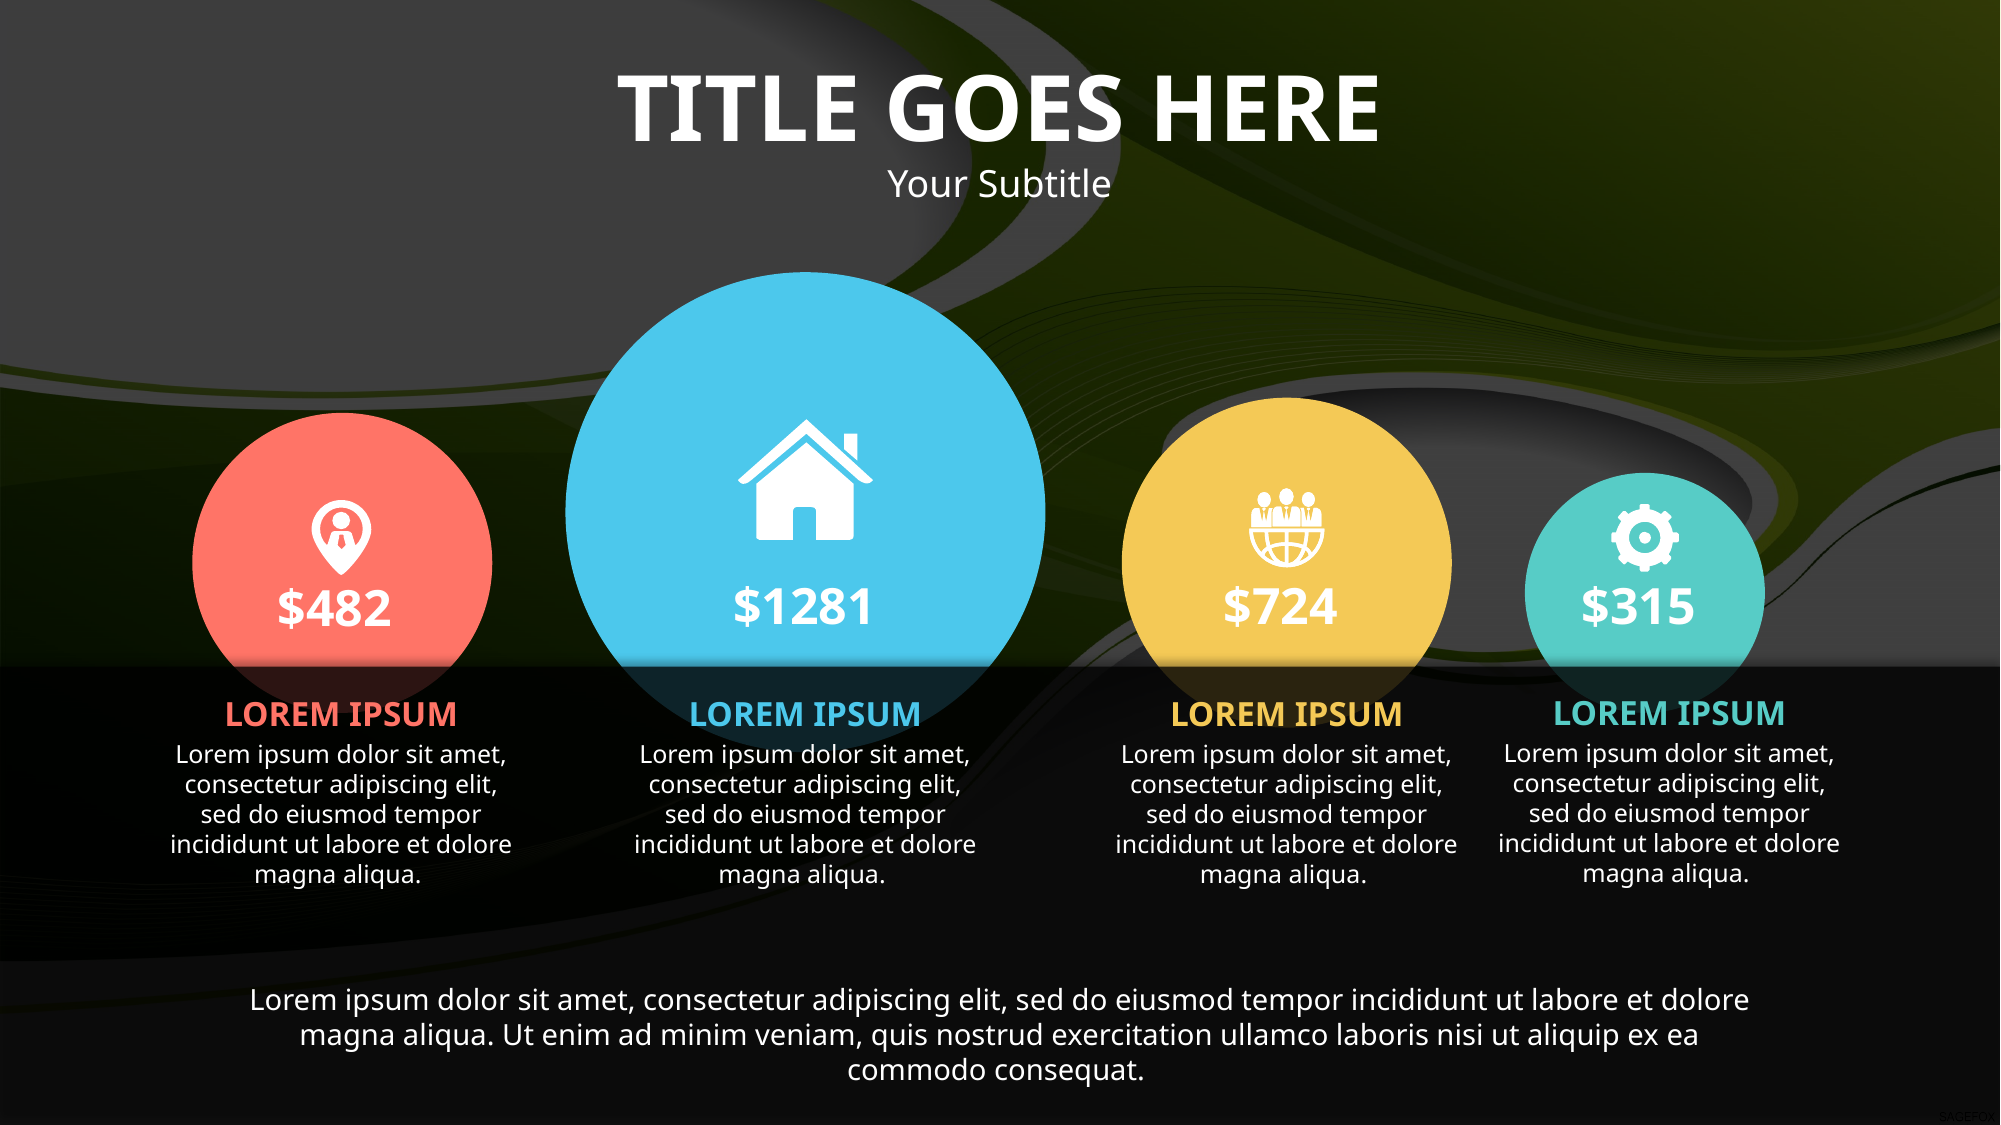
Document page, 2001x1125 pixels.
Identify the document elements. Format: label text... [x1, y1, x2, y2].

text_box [311, 499, 372, 575]
text_box [737, 419, 873, 484]
text_box $482 [263, 569, 420, 645]
text_box $724 [1208, 567, 1365, 642]
text_box [1611, 504, 1679, 567]
text_box [0, 666, 2000, 1125]
text_box LOREM IPSUM Lorem ipsum dolor sit amet, consectetur adipiscing elit, sed do eiusmod tempor incididunt ut labore et dolore magna aliqua. [1481, 685, 1857, 895]
text_box LOREM IPSUM Lorem ipsum dolor sit amet, consectetur adipiscing elit, sed do eiusmod tempor incididunt ut labore et dolore magna aliqua. [617, 686, 993, 896]
text_box $315 [1566, 567, 1723, 642]
text_box [1523, 471, 1766, 655]
text_box $1281 [718, 567, 893, 642]
text_box [564, 271, 1047, 655]
text_box Lorem ipsum dolor sit amet, consectetur adipiscing elit, sed do eiusmod tempor incididunt ut labore et dolore magna aliqua. Ut enim ad minim veniam, quis nostrud exercitation ullamco laboris nisi ut aliquip ex ea commodo consequat. [229, 974, 1771, 1094]
text_box [191, 411, 494, 655]
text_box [1249, 488, 1325, 568]
text_box TITLE GOES HERE Your Subtitle [548, 42, 1452, 212]
text_box LOREM IPSUM Lorem ipsum dolor sit amet, consectetur adipiscing elit, sed do eiusmod tempor incididunt ut labore et dolore magna aliqua. [153, 686, 529, 896]
text_box [1120, 396, 1453, 655]
picture [0, 0, 2001, 1105]
text_box LOREM IPSUM Lorem ipsum dolor sit amet, consectetur adipiscing elit, sed do eiusmod tempor incididunt ut labore et dolore magna aliqua. [1099, 686, 1475, 896]
text_box [756, 442, 854, 540]
